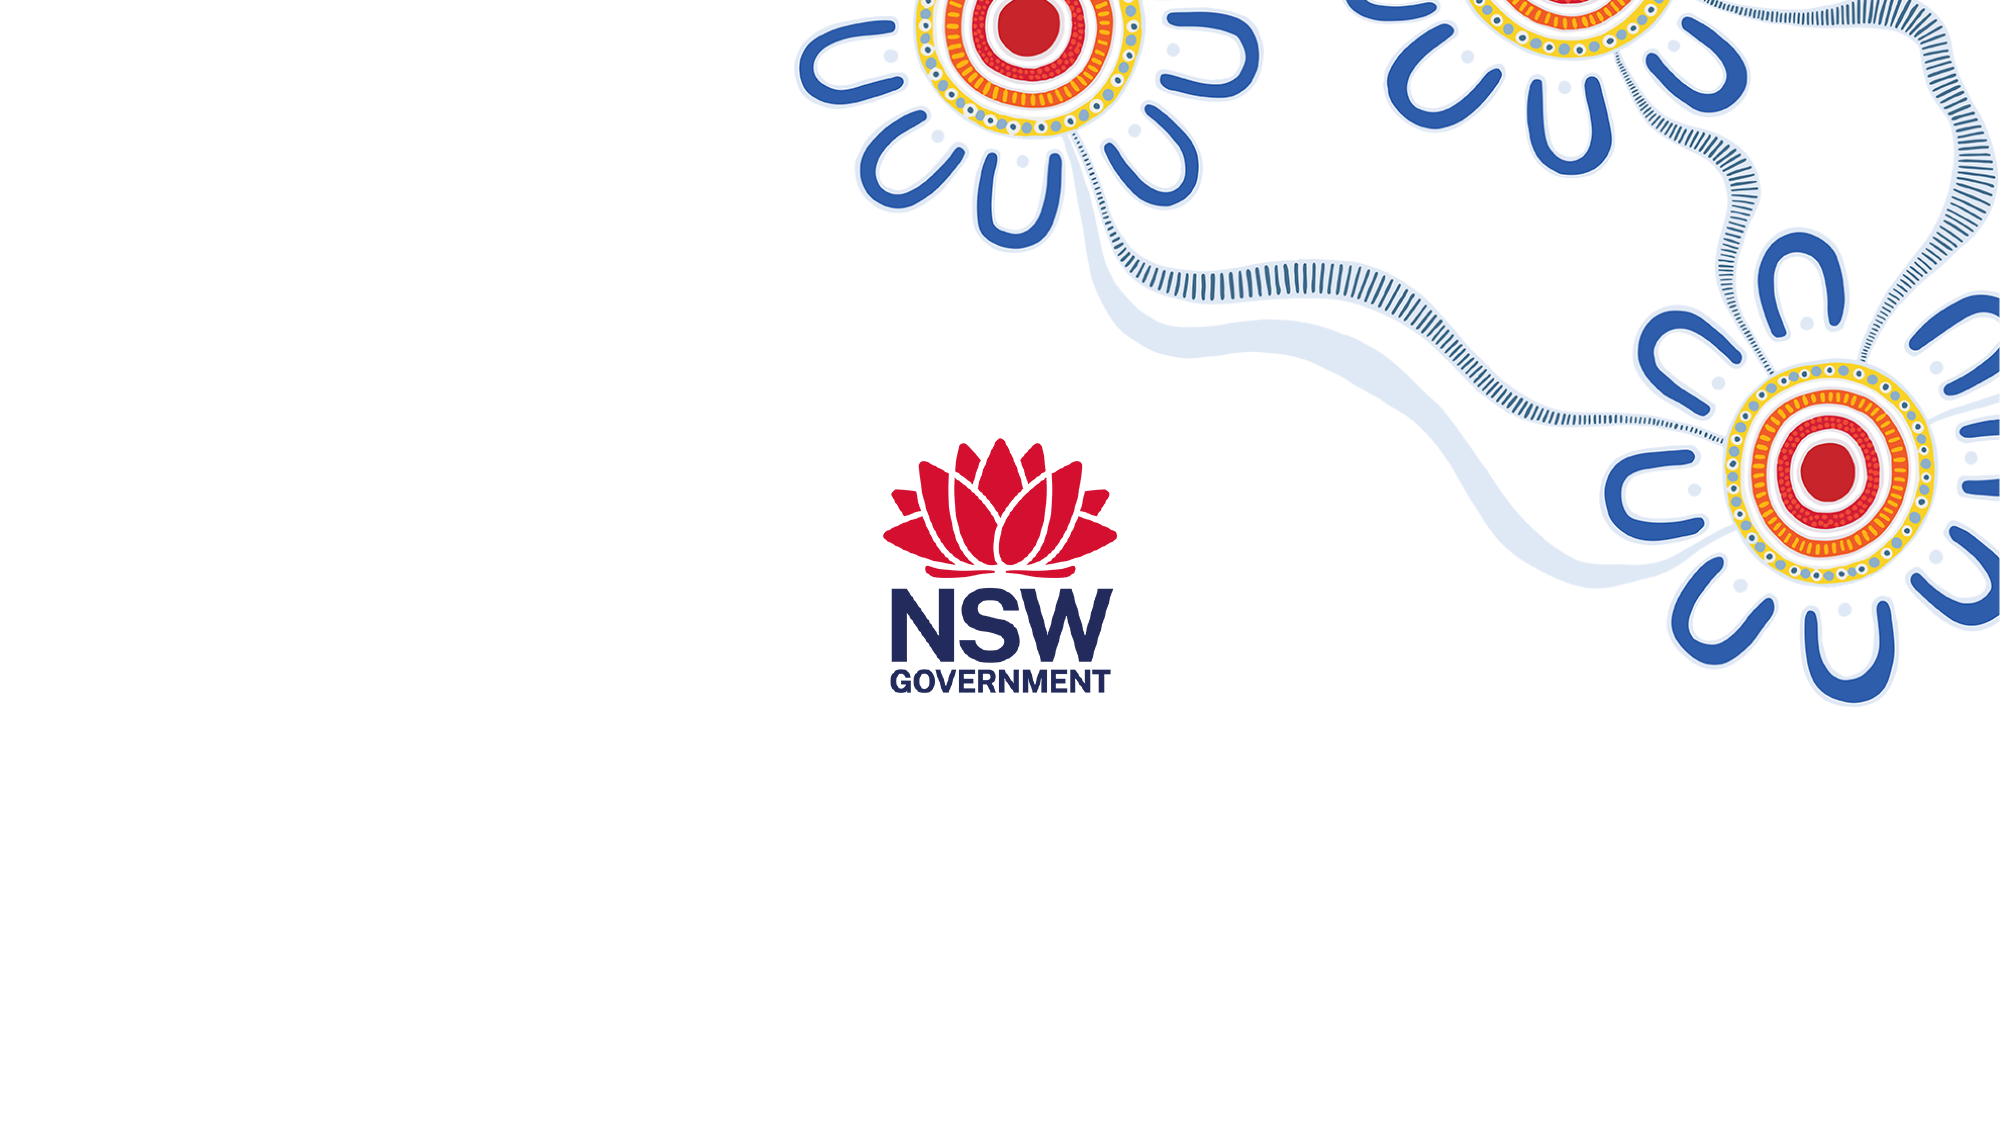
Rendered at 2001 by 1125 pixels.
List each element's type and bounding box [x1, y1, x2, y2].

picture [794, 0, 2000, 707]
